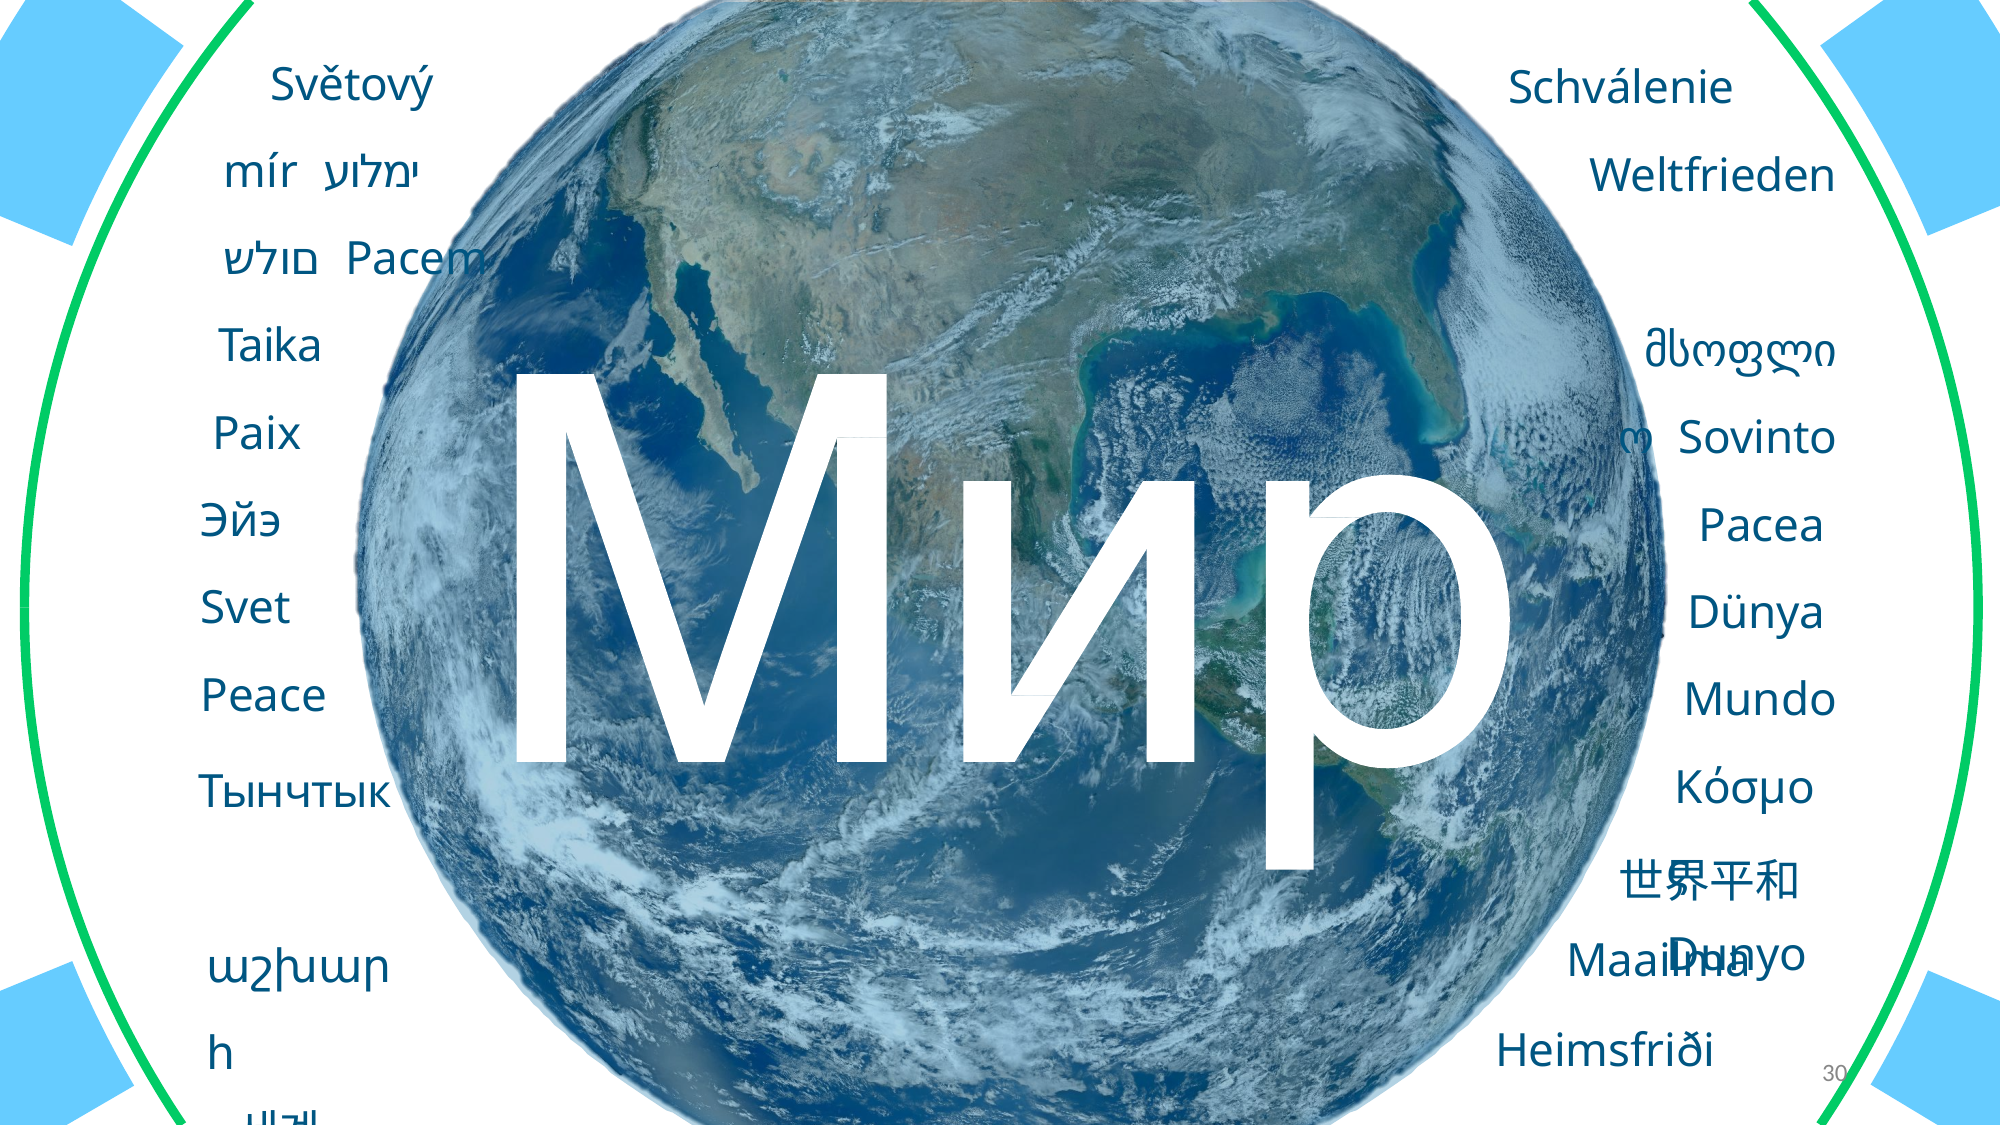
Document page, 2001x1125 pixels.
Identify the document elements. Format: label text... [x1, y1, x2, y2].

text_box Schválenie Weltfrieden მსოფლიო Sovinto Pacea Dünya Mundo Kόσμος Dunyo [1670, 56, 1741, 825]
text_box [352, 0, 1668, 1125]
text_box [0, 0, 256, 1125]
text_box Světový mír ימלוע םולש Pacem Taika Paix Эйэ Svet Рeace Тынчтык աշխարհ 세계 평화 Бейбітшілік [260, 21, 348, 1125]
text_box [1746, 0, 2000, 1125]
text_box 世界平和 Maailma Heimsfriði [1670, 825, 1741, 1077]
